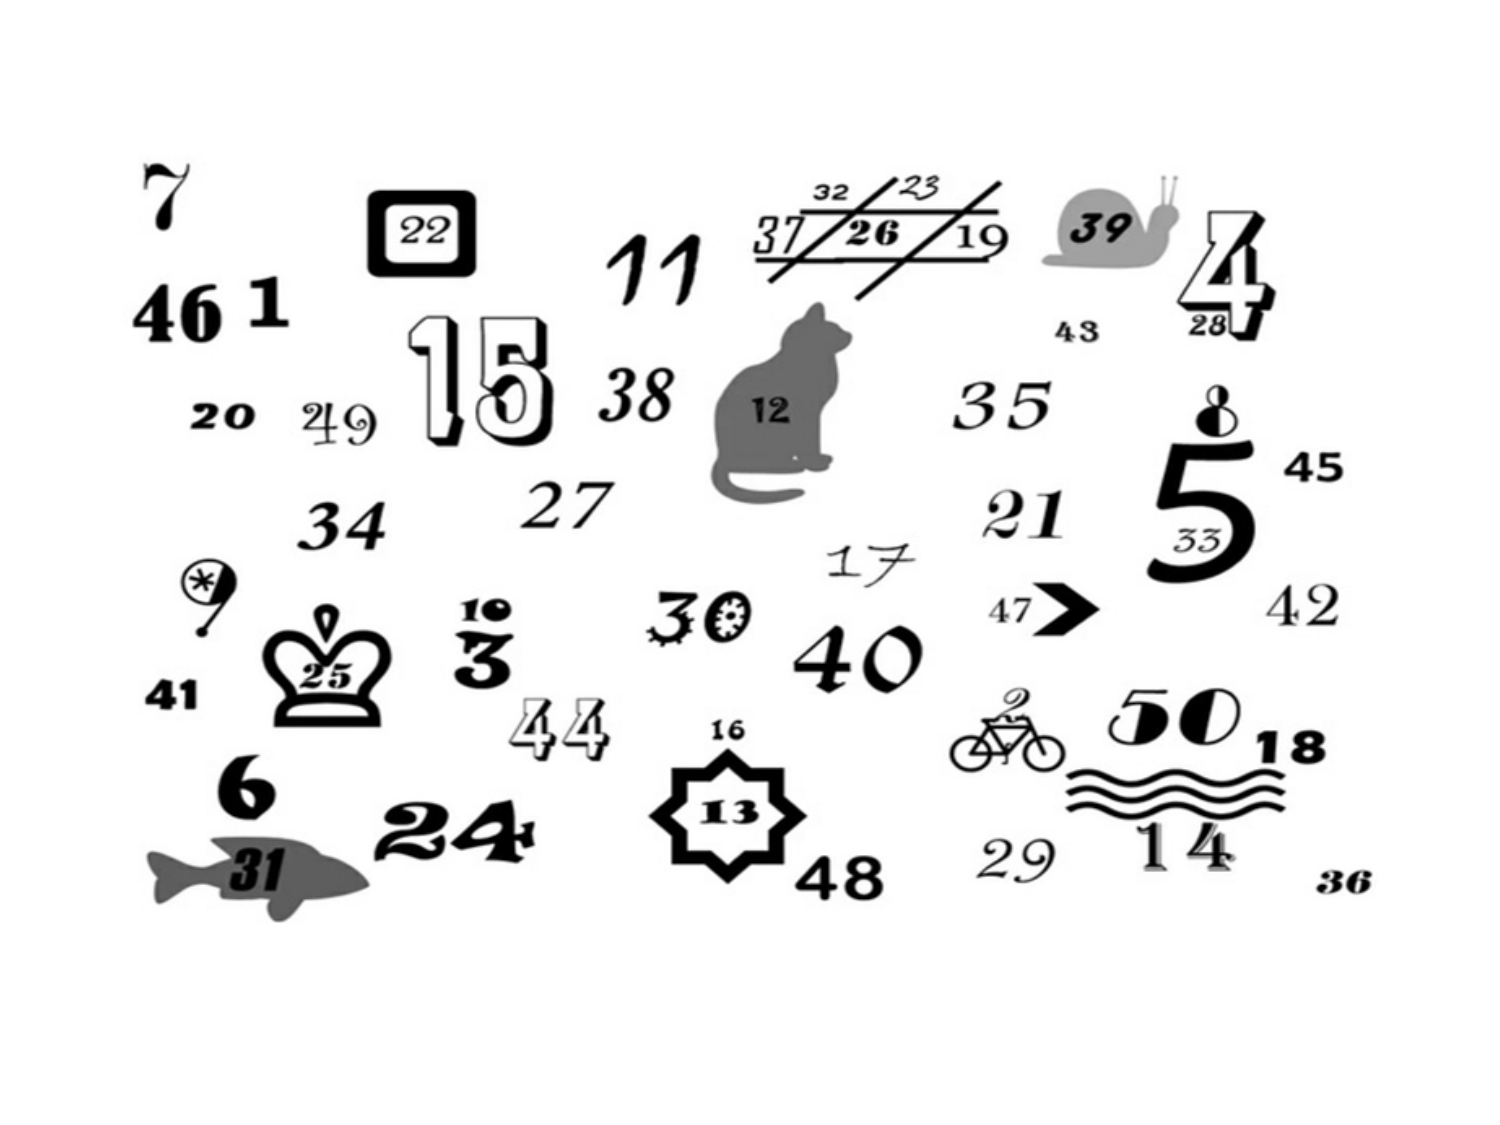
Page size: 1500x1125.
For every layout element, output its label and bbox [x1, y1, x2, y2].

picture [123, 113, 1379, 977]
